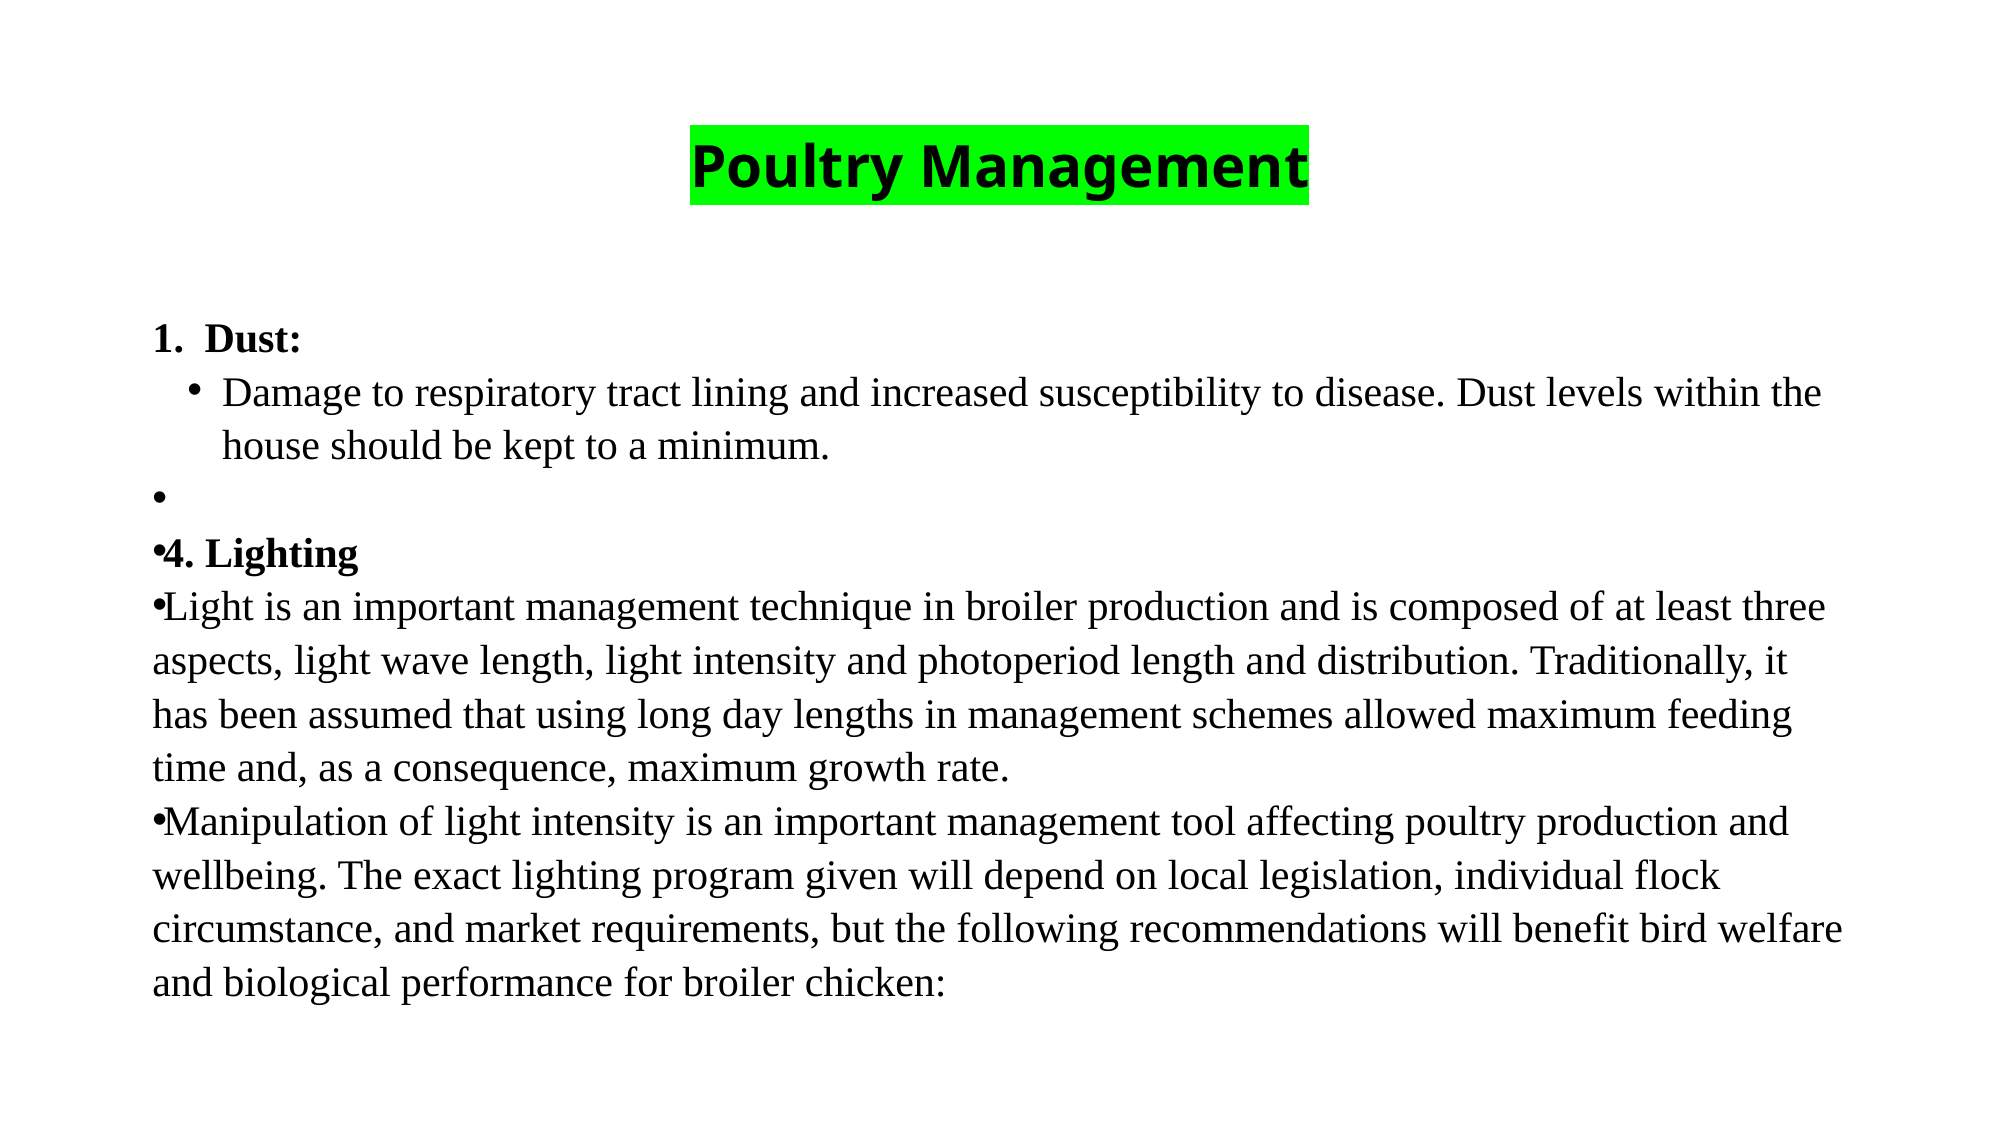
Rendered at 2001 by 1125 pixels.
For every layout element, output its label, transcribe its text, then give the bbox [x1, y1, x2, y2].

list Dust: Damage to respiratory tract lining and increased susceptibility to disease. Dust levels within the house should be kept to a minimum. 4. Lighting Light is an important management technique in broiler production and is composed of at least three aspects, light wave length, light intensity and photoperiod length and distribution. Traditionally, it has been assumed that using long day lengths in management schemes allowed maximum feeding time and, as a consequence, maximum growth rate. Manipulation of light intensity is an important management tool affecting poultry production and wellbeing. The exact lighting program given will depend on local legislation, individual flock circumstance, and market requirements, but the following recommendations will benefit bird welfare and biological performance for broiler chicken: [137, 299, 1863, 1014]
title Poultry Management [137, 59, 1863, 278]
